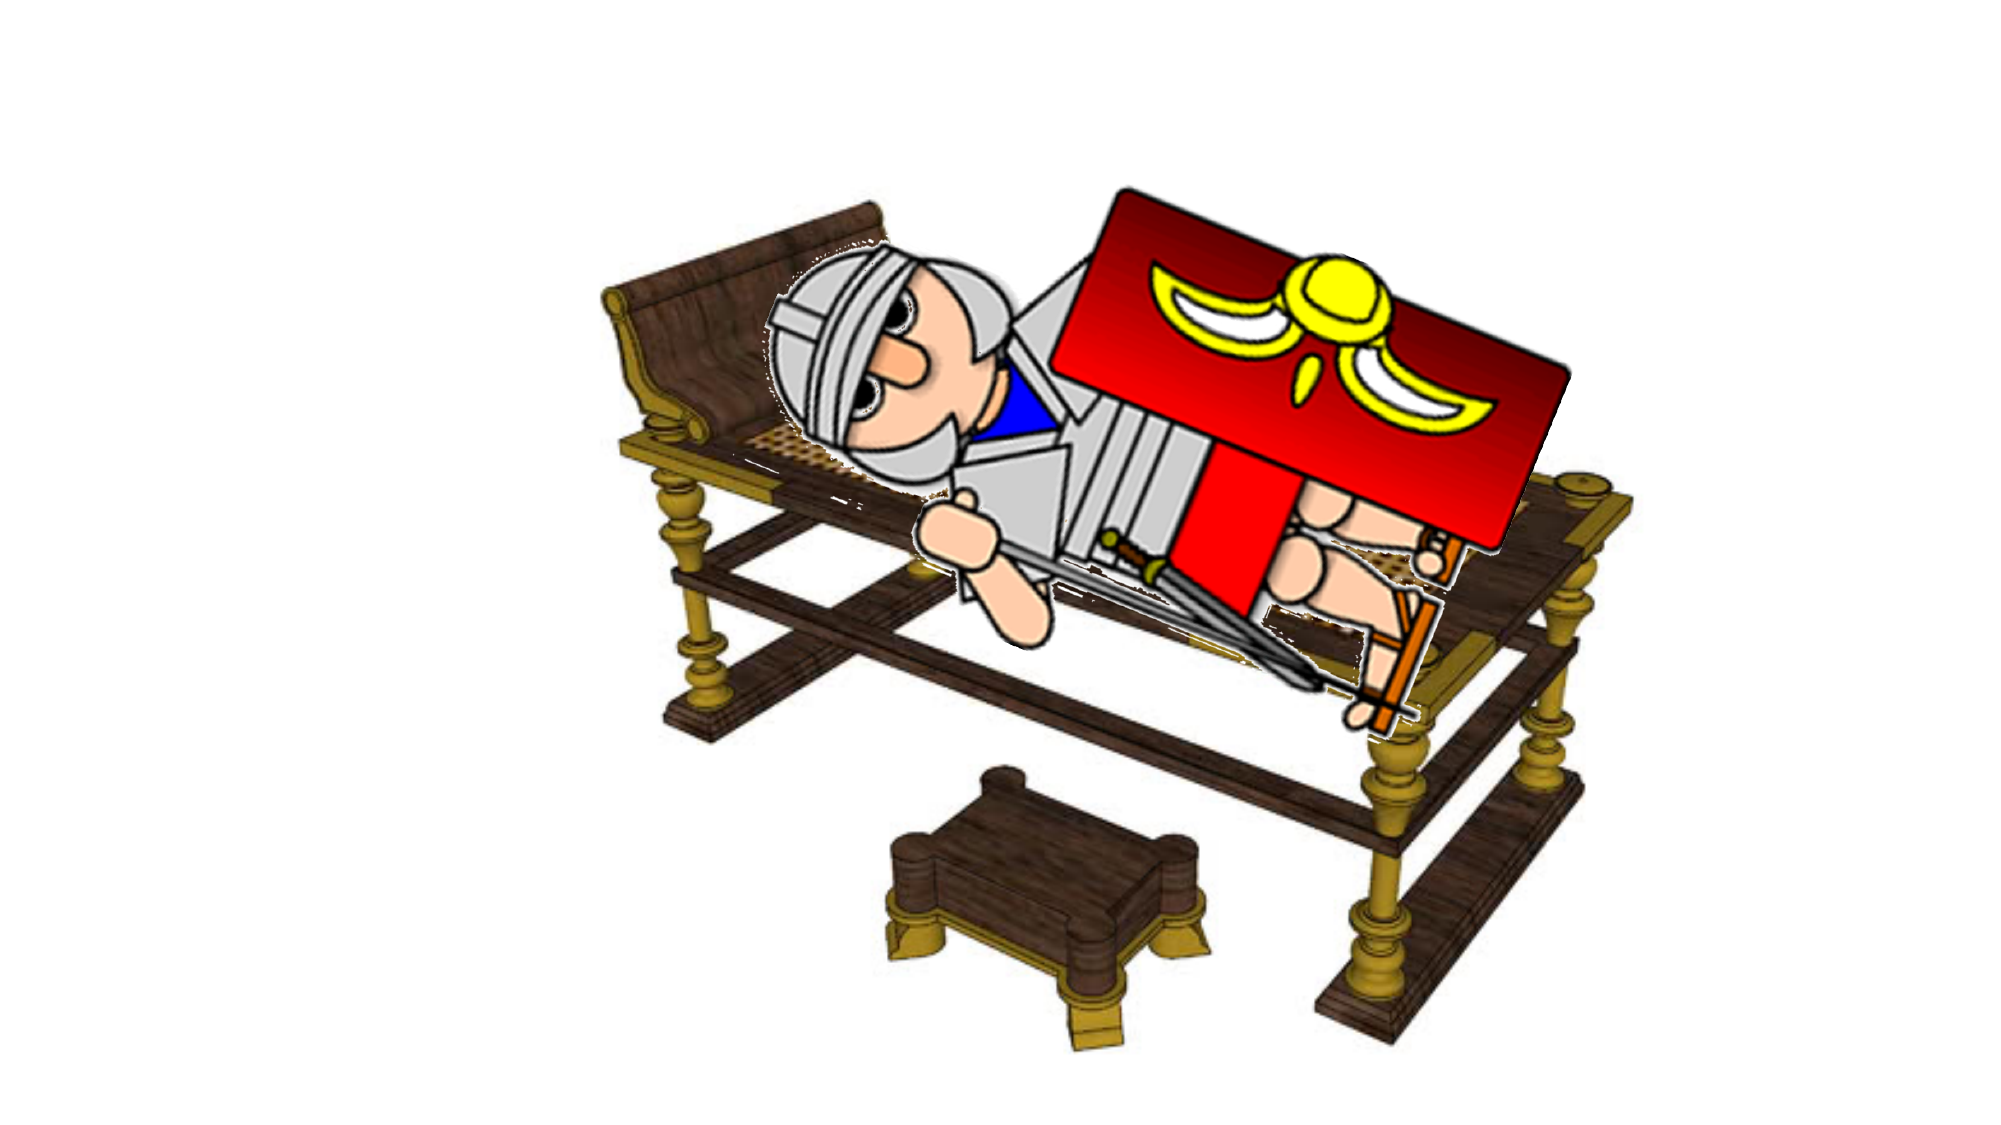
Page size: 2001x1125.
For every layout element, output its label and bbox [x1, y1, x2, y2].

picture [331, 43, 1909, 1074]
